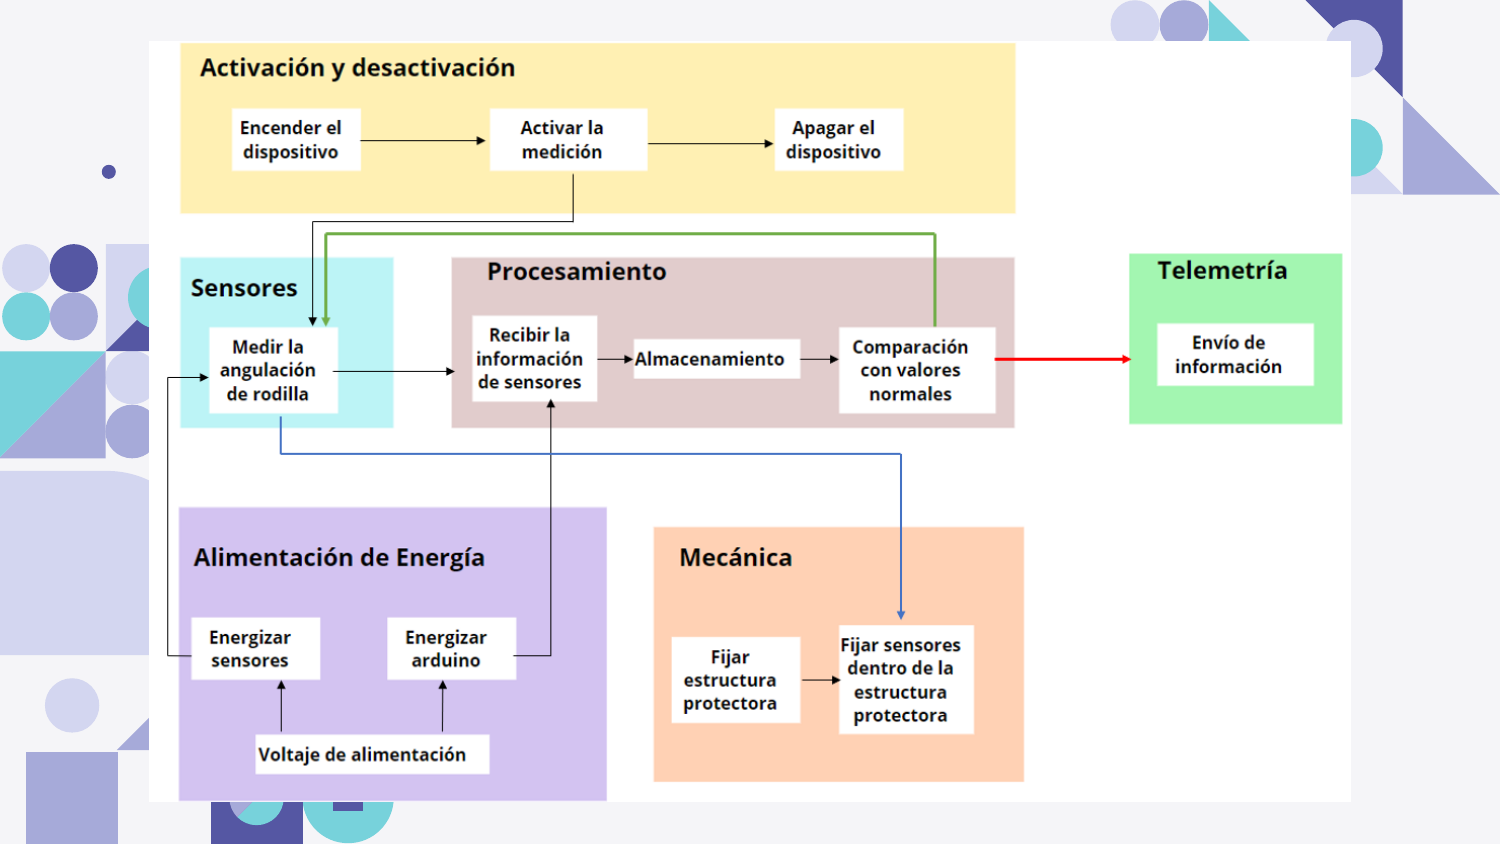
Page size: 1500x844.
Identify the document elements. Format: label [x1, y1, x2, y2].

picture [148, 41, 1352, 803]
